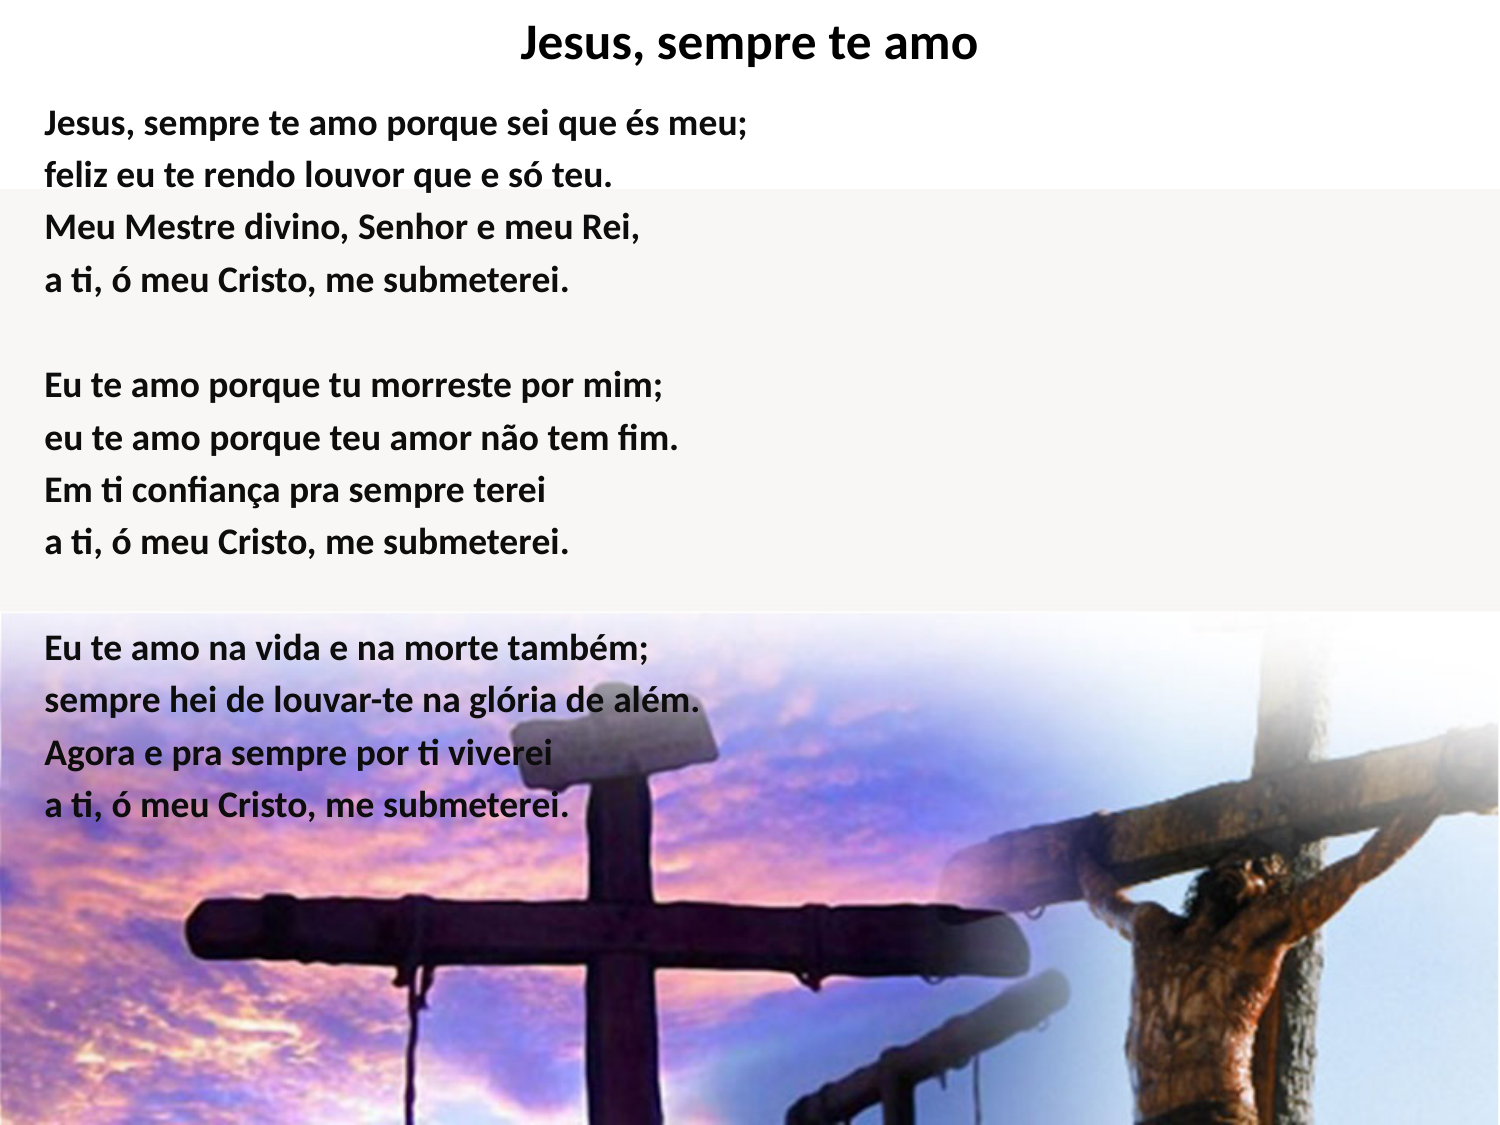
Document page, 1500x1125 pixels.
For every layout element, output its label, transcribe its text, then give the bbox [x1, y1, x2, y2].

subtitle Jesus, sempre te amo porque sei que és meu; feliz eu te rendo louvor que e só teu. Meu Mestre divino, Senhor e meu Rei, a ti, ó meu Cristo, me submeterei. Eu te amo porque tu morreste por mim; eu te amo porque teu amor não tem fim. Em ti confiança pra sempre terei a ti, ó meu Cristo, me submeterei. Eu te amo na vida e na morte também; sempre hei de louvar-te na glória de além. Agora e pra sempre por ti viverei a ti, ó meu Cristo, me submeterei. [29, 90, 786, 740]
title Jesus, sempre te amo [360, 0, 1140, 79]
picture [0, 189, 1500, 1125]
